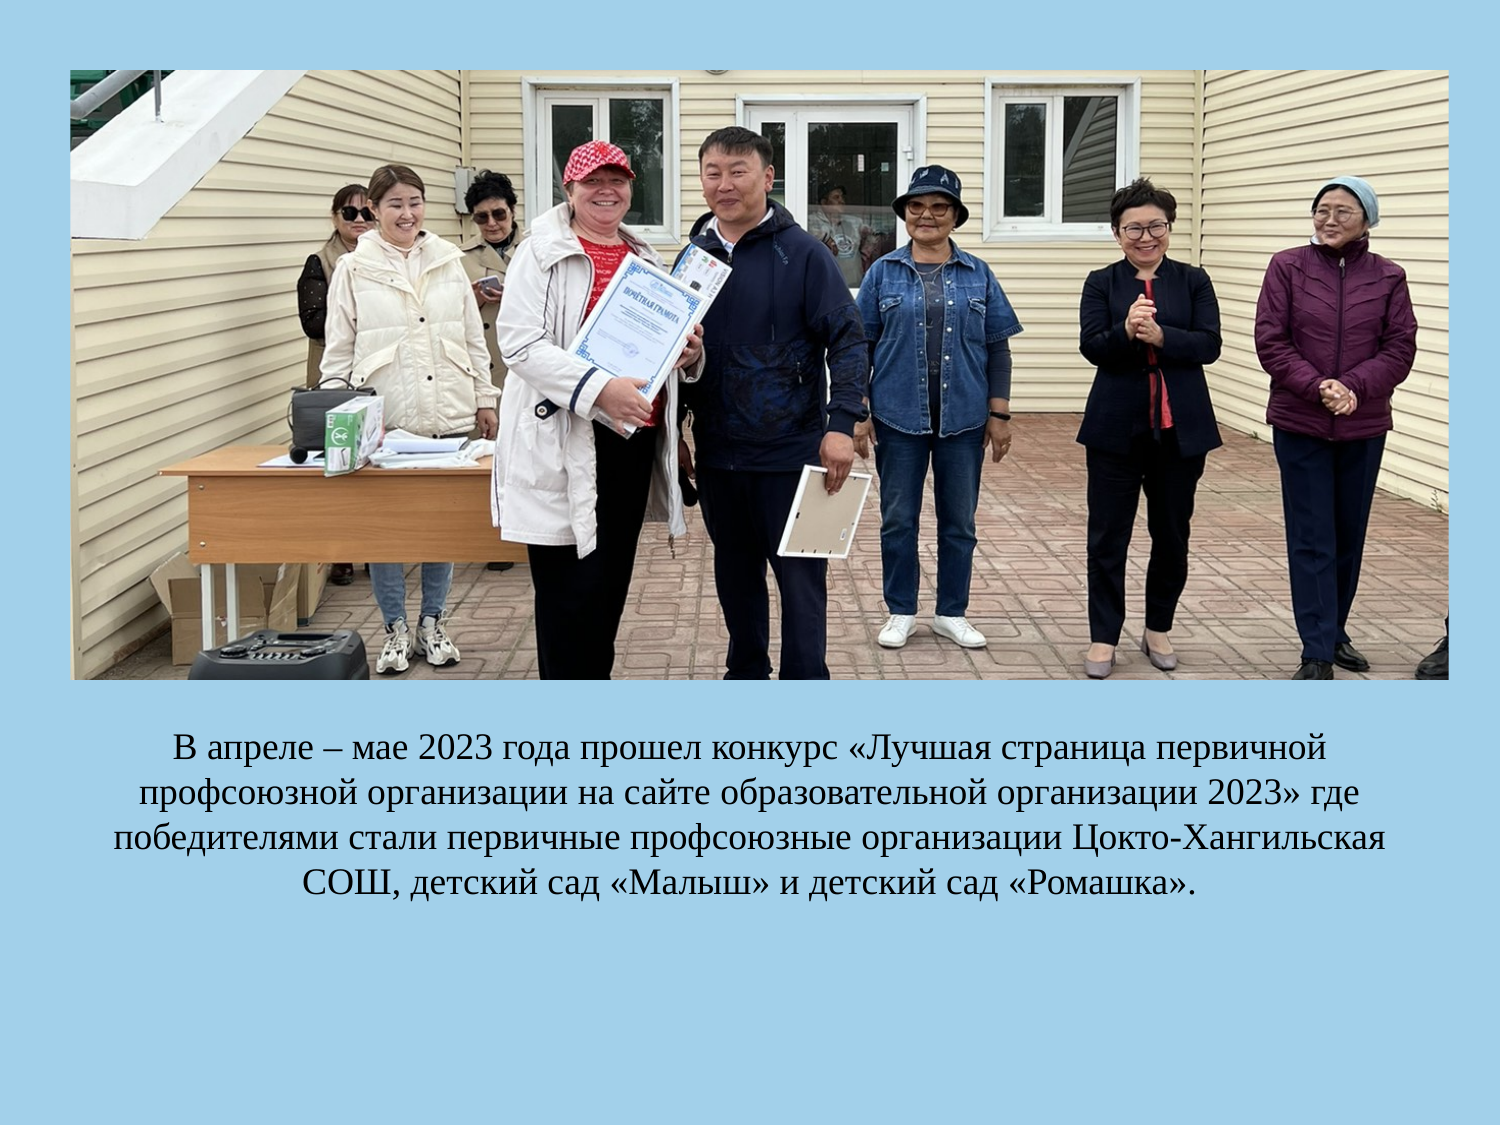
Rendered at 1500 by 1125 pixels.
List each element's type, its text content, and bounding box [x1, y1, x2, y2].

picture [70, 70, 1449, 680]
text_box В апреле – мае 2023 года прошел конкурс «Лучшая страница первичной профсоюзной организации на сайте образовательной организации 2023» где победителями стали первичные профсоюзные организации Цокто-Хангильская СОШ, детский сад «Малыш» и детский сад «Ромашка». [46, 714, 1454, 910]
